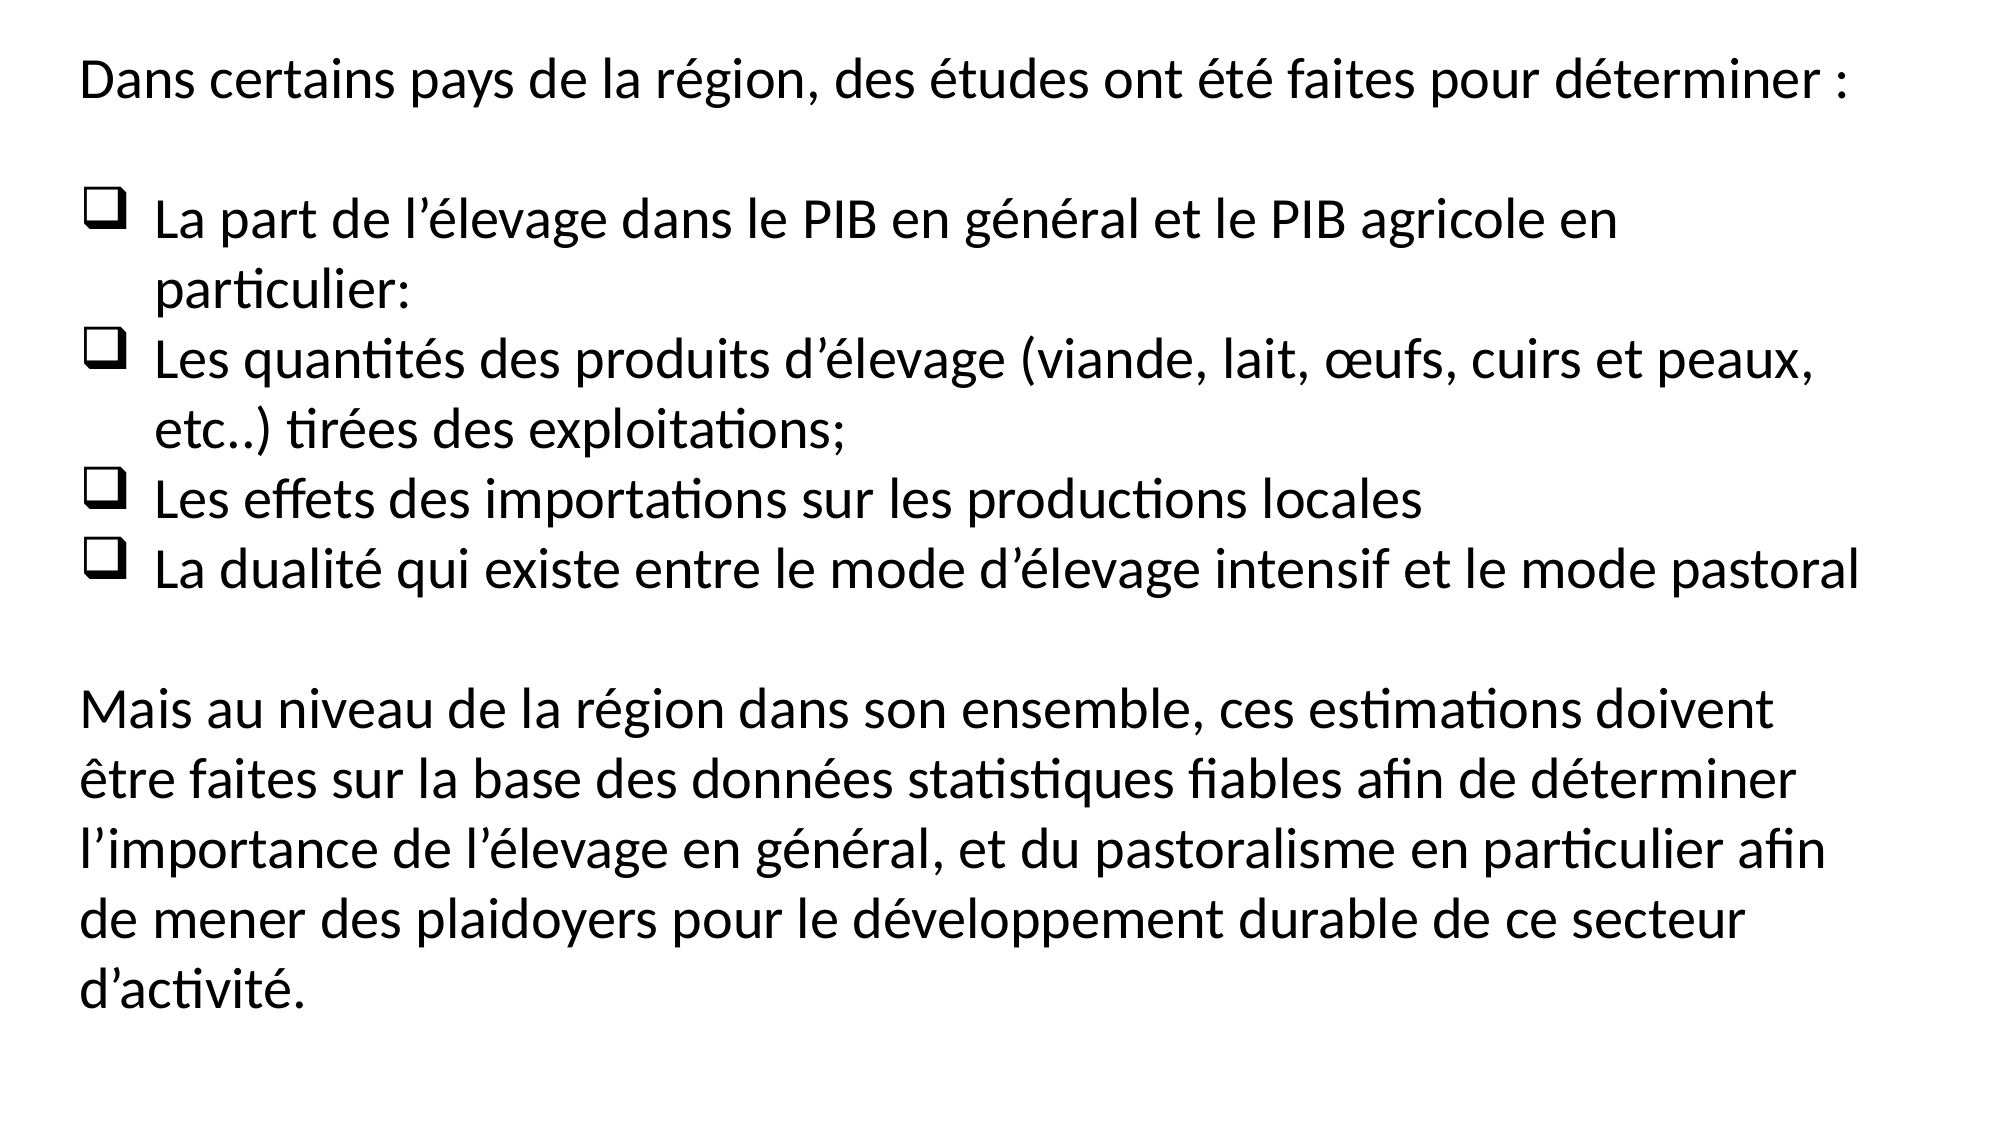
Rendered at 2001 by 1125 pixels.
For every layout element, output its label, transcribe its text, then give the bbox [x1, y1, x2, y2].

text_box Dans certains pays de la région, des études ont été faites pour déterminer : La part de l’élevage dans le PIB en général et le PIB agricole en particulier: Les quantités des produits d’élevage (viande, lait, œufs, cuirs et peaux, etc..) tirées des exploitations; Les effets des importations sur les productions locales La dualité qui existe entre le mode d’élevage intensif et le mode pastoral Mais au niveau de la région dans son ensemble, ces estimations doivent être faites sur la base des données statistiques fiables afin de déterminer l’importance de l’élevage en général, et du pastoralisme en particulier afin de mener des plaidoyers pour le développement durable de ce secteur d’activité. [64, 33, 1892, 1028]
